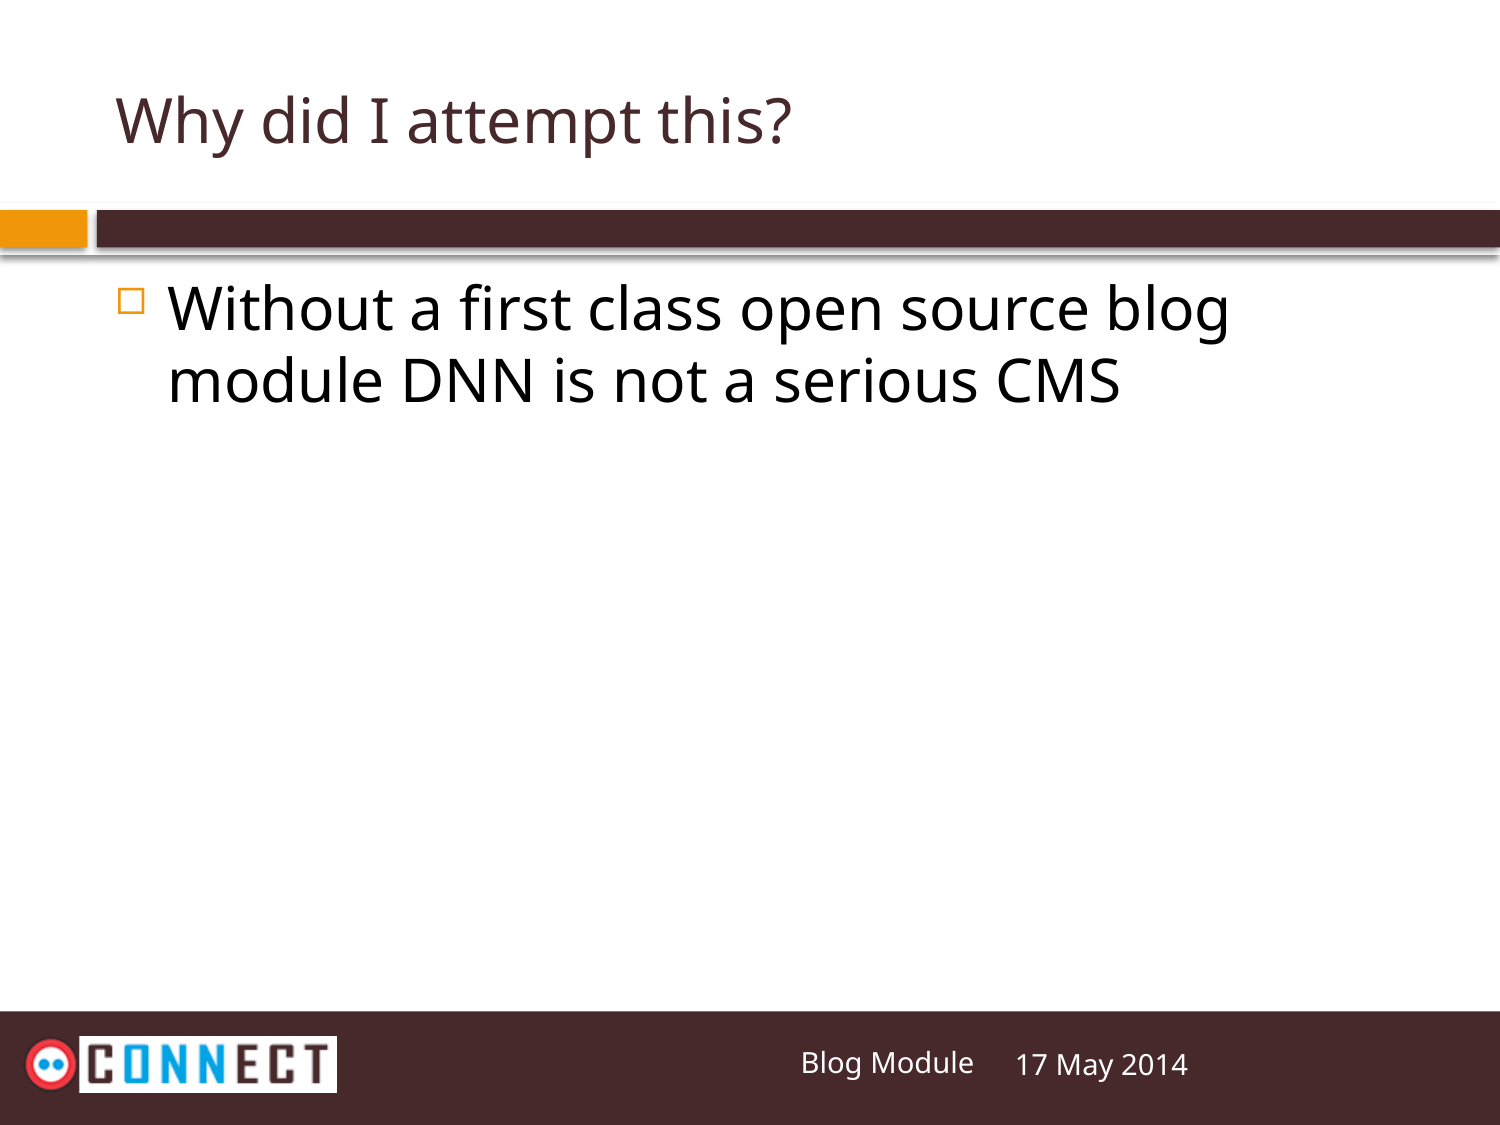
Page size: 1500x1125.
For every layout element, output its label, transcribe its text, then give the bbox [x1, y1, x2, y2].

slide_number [999, 1034, 1438, 1094]
title Why did I attempt this? [100, 37, 1438, 200]
footer Blog Module [99, 1034, 990, 1094]
list Without a first class open source blog module DNN is not a serious CMS [100, 262, 1438, 1000]
picture [23, 1036, 99, 1093]
